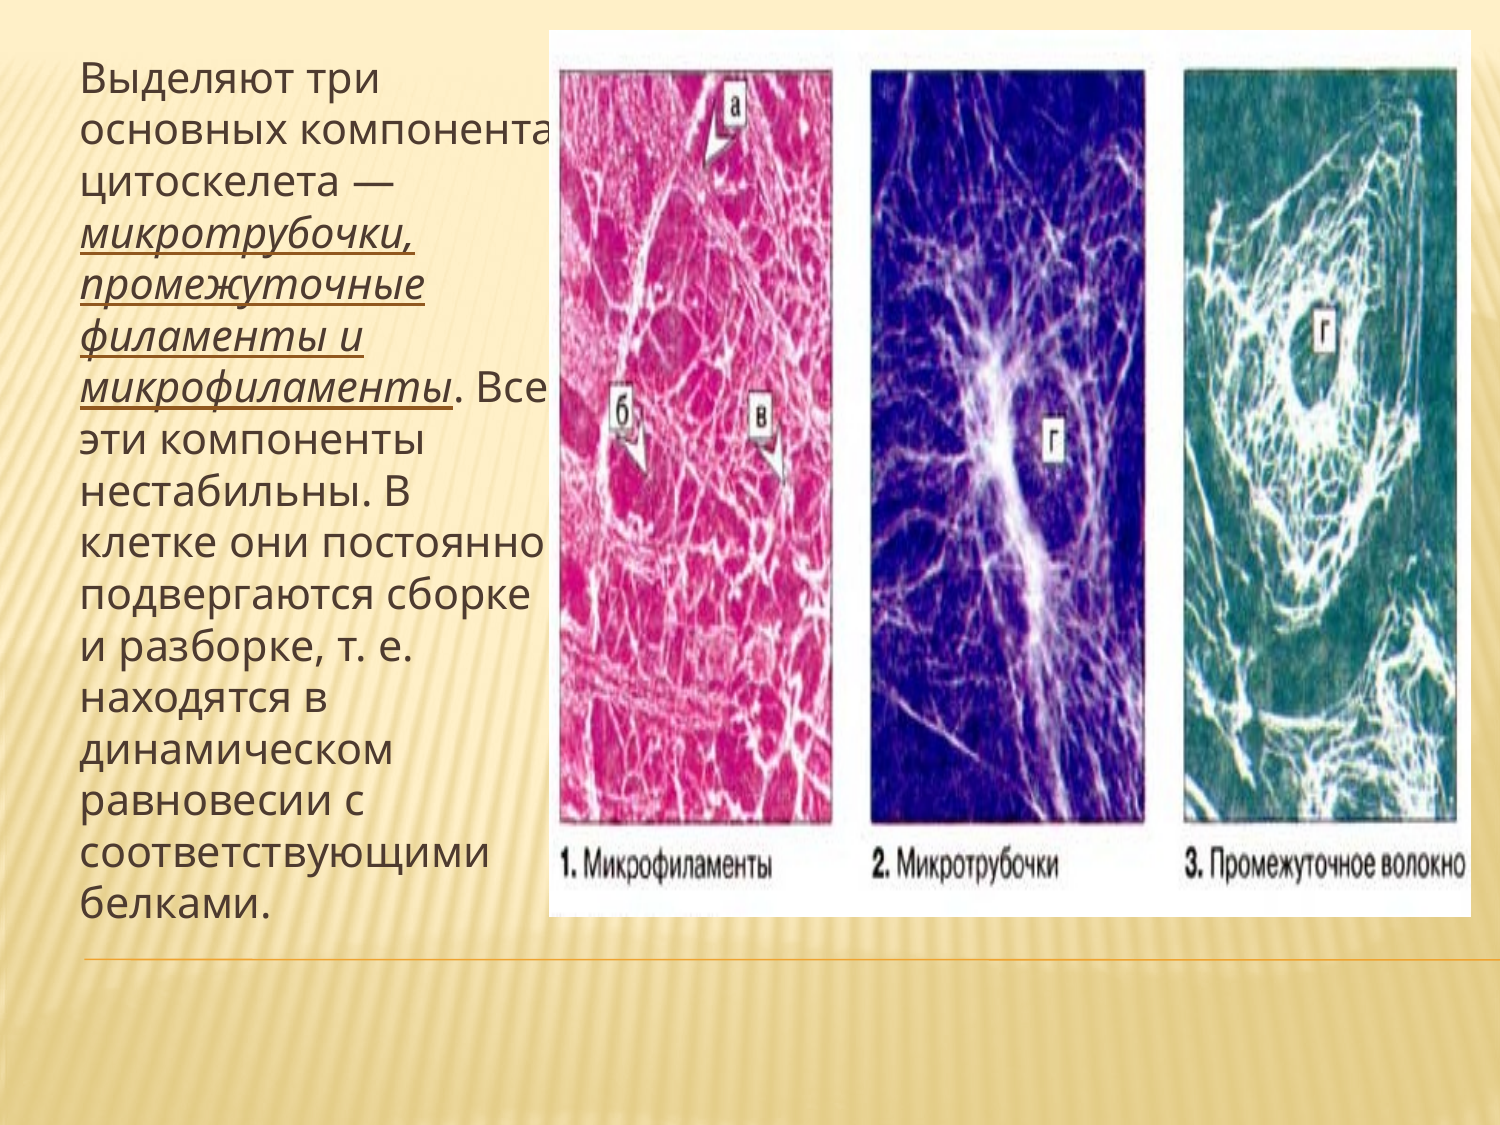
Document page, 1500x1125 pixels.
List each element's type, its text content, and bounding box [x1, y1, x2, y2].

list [548, 30, 1471, 918]
list Выделяют три основных компонента цитоскелета — микротрубочки, промежуточные филаменты и микрофиламенты. Все эти компоненты нестабильны. В клетке они постоянно подвергаются сборке и разборке, т. е. находятся в динамическом равновесии с соответствующими белками. [64, 42, 573, 1025]
